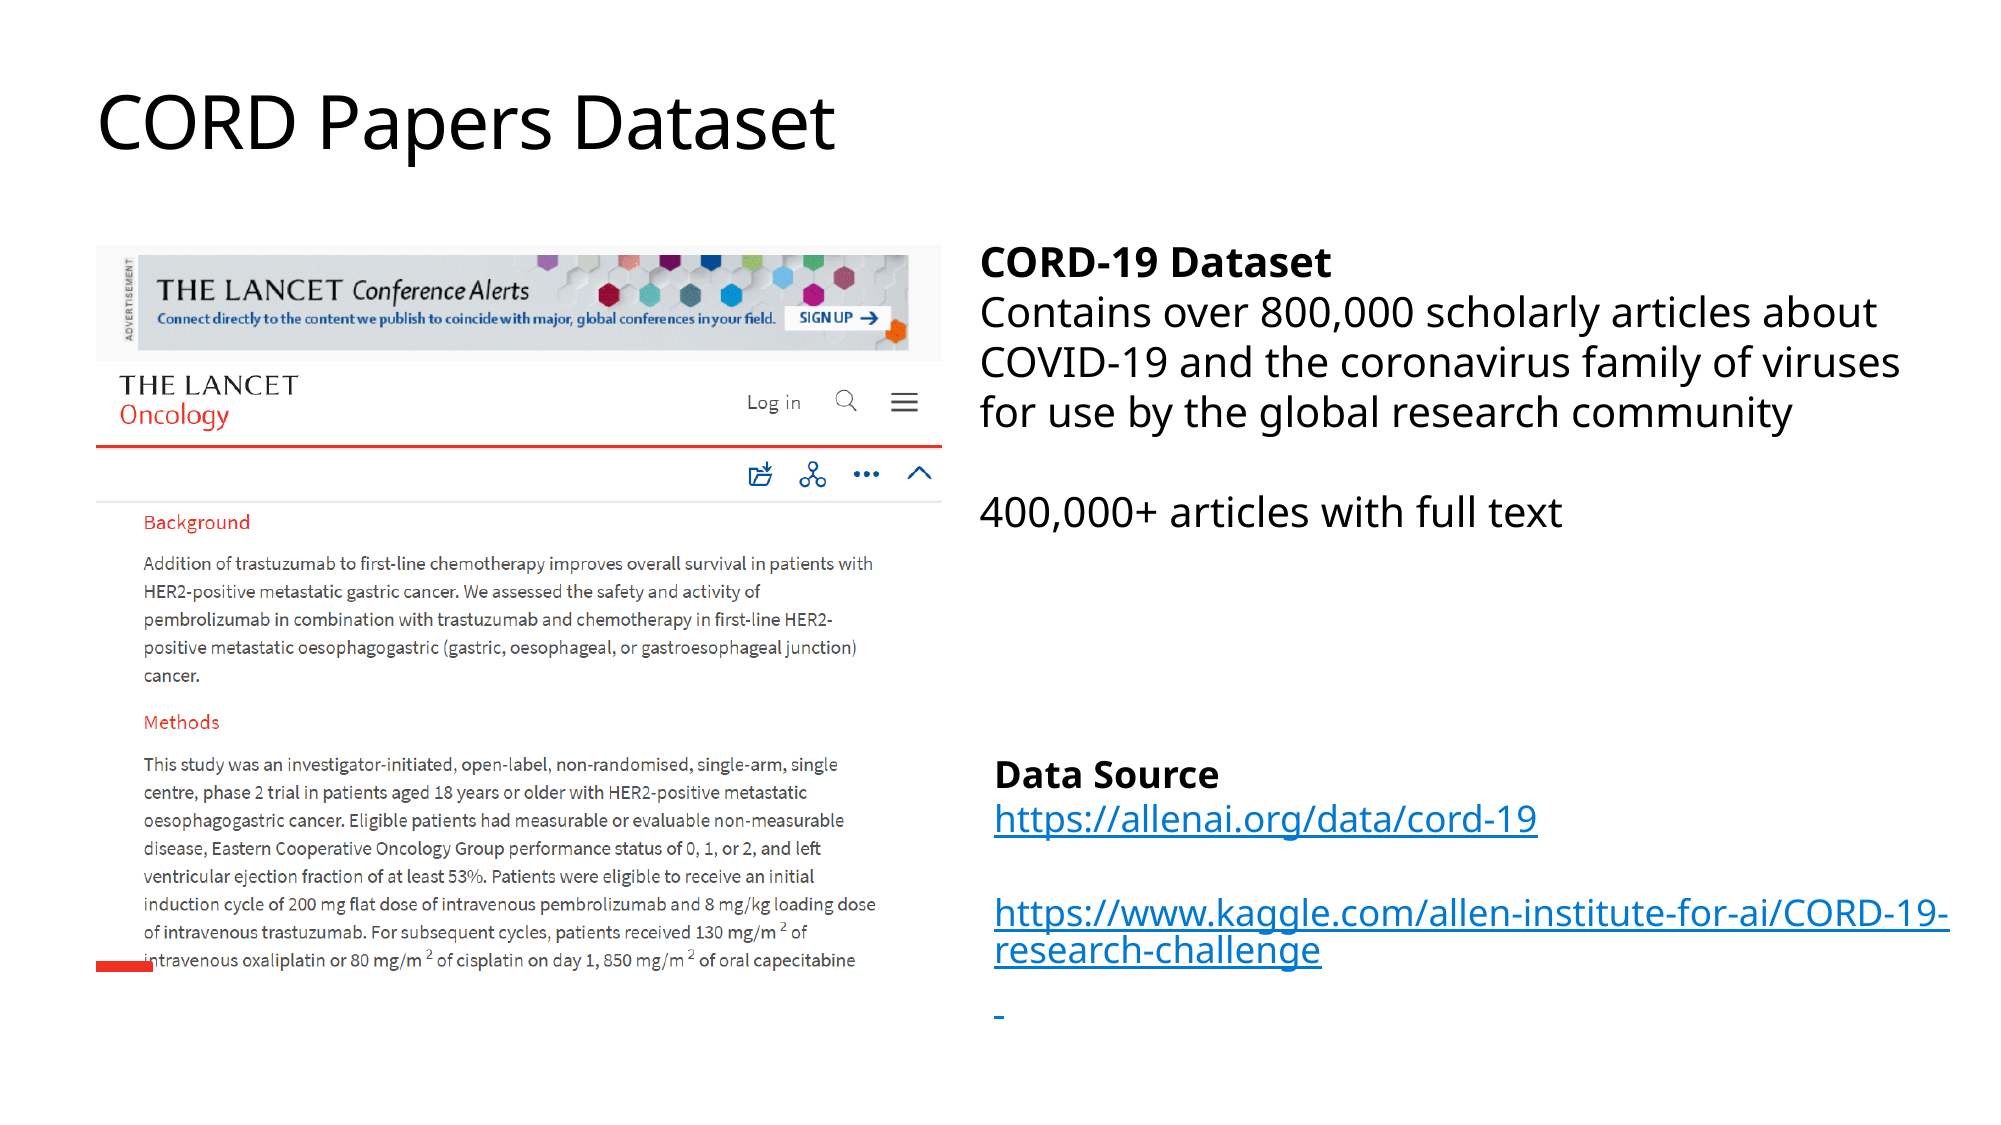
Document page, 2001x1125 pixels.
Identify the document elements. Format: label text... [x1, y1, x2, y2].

picture [96, 245, 942, 972]
title CORD Papers Dataset [96, 75, 1904, 166]
text_box Data Source https://allenai.org/data/cord-19 https://www.kaggle.com/allen-institute-for-ai/CORD-19-research-challenge [979, 743, 1979, 1042]
text_box CORD-19 Dataset Contains over 800,000 scholarly articles about COVID-19 and the coronavirus family of viruses for use by the global research community 400,000+ articles with full text [979, 235, 1904, 536]
